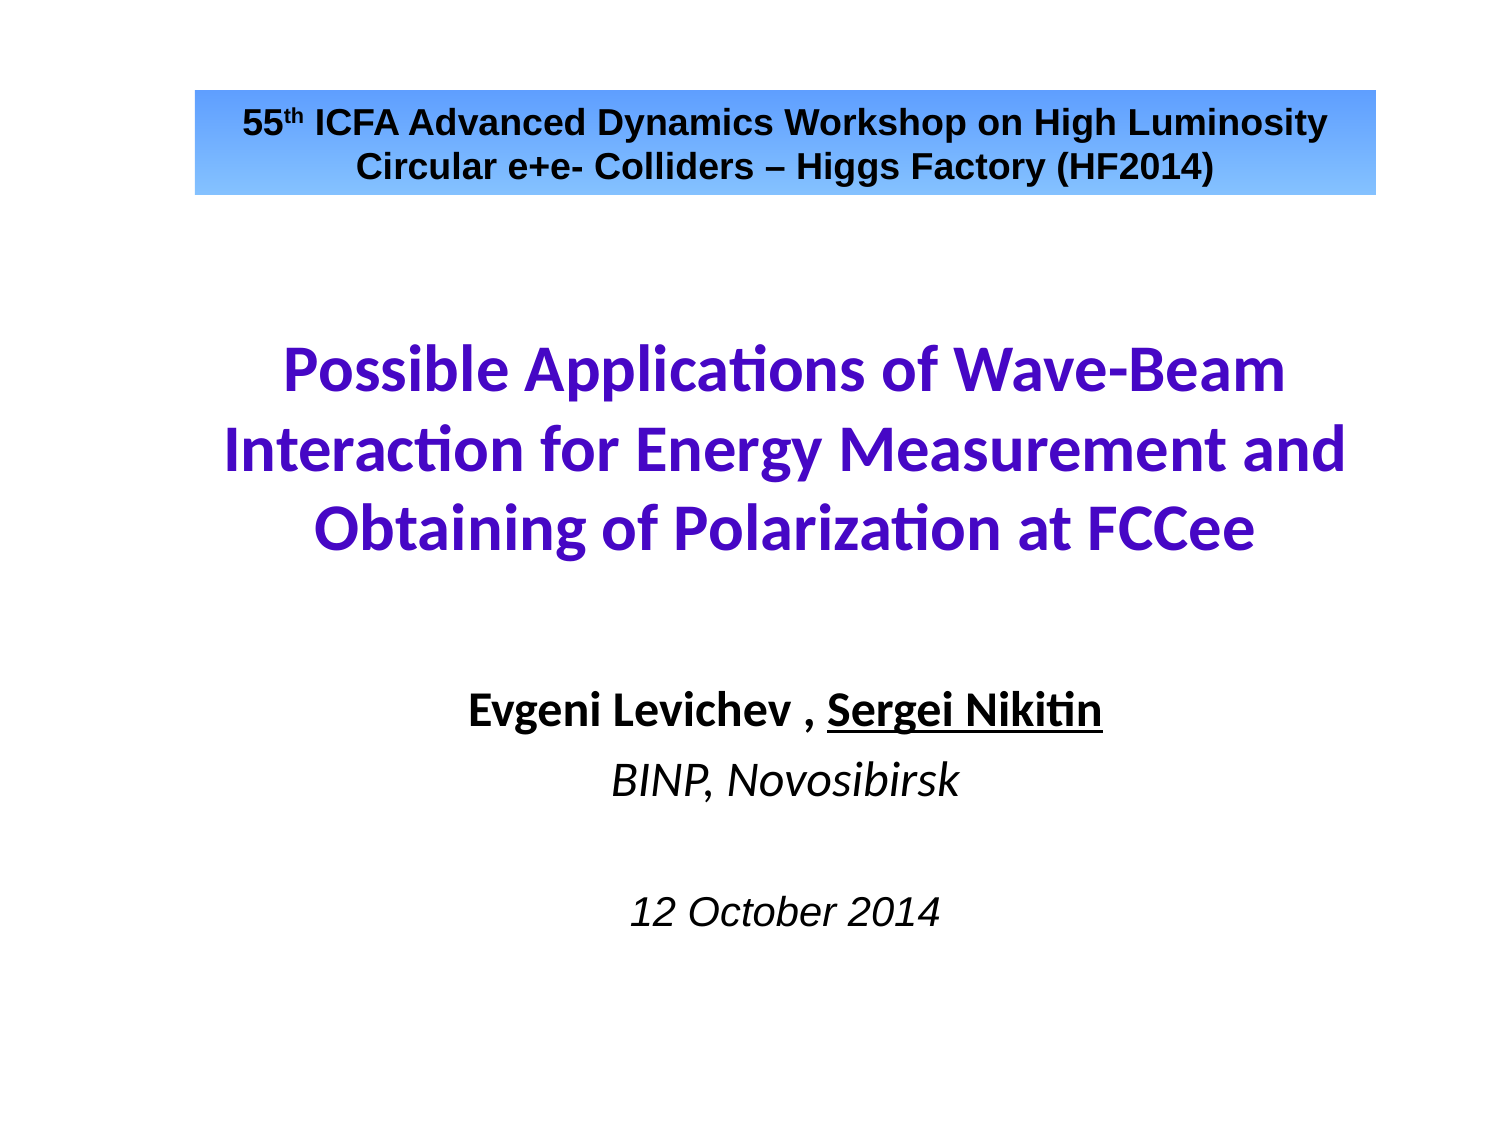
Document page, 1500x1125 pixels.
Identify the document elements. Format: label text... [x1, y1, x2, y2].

subtitle Evgeni Levichev , Sergei Nikitin BINP, Novosibirsk 12 October 2014 [159, 538, 1412, 1024]
text_box 55th ICFA Advanced Dynamics Workshop on High Luminosity Circular e+e- Colliders – Higgs Factory (HF2014) [194, 90, 1376, 195]
title Possible Applications of Wave-Beam Interaction for Energy Measurement and Obtaining of Polarization at FCCee [111, 302, 1460, 587]
